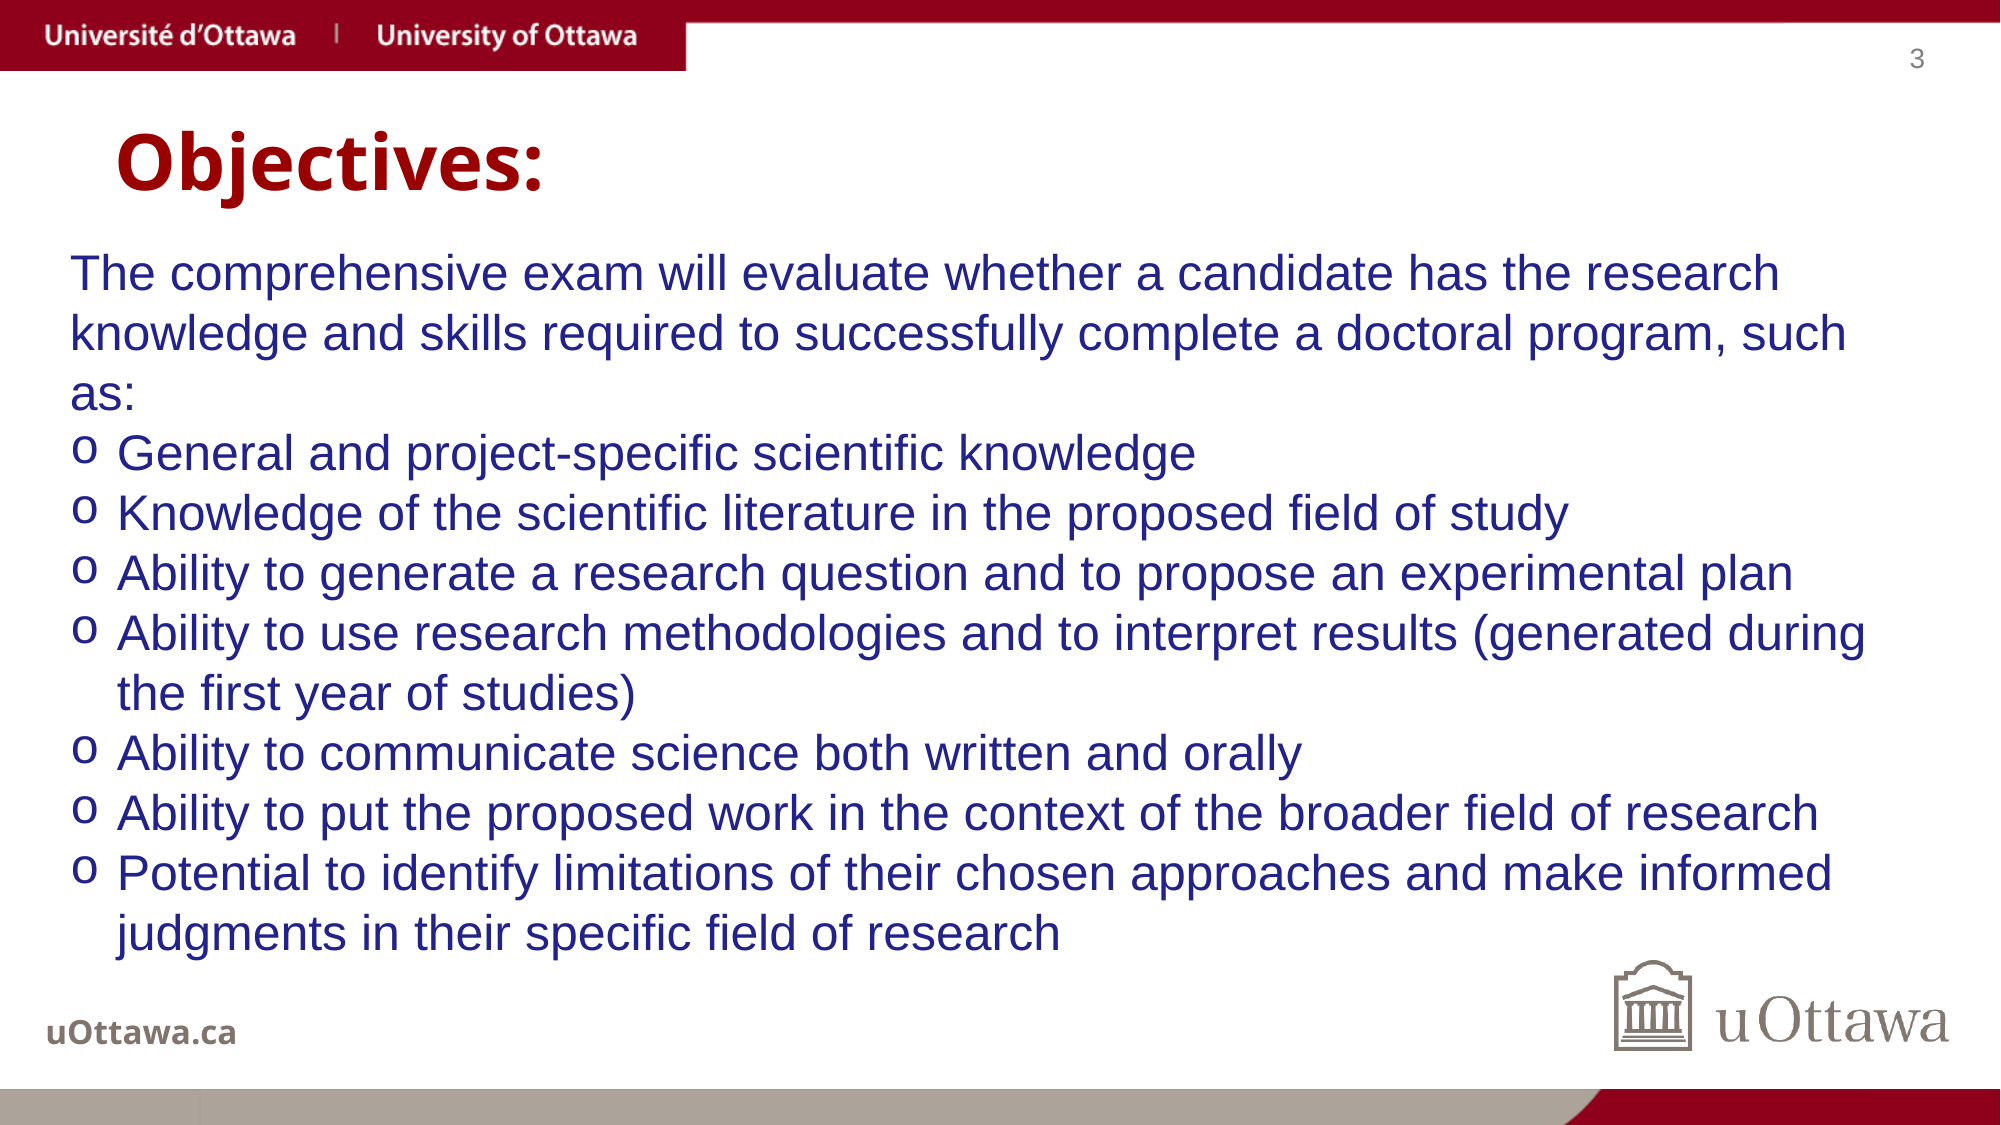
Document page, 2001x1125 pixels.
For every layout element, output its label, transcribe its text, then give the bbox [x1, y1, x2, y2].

text_box The comprehensive exam will evaluate whether a candidate has the research knowledge and skills required to successfully complete a doctoral program, such as: General and project-specific scientific knowledge Knowledge of the scientific literature in the proposed field of study Ability to generate a research question and to propose an experimental plan Ability to use research methodologies and to interpret results (generated during the first year of studies) Ability to communicate science both written and orally Ability to put the proposed work in the context of the broader field of research Potential to identify limitations of their chosen approaches and make informed judgments in their specific field of research [55, 232, 1900, 1028]
picture [0, 1089, 2001, 1125]
title Objectives: [99, 85, 1900, 232]
picture [1614, 960, 1949, 1051]
picture [0, 0, 2001, 71]
